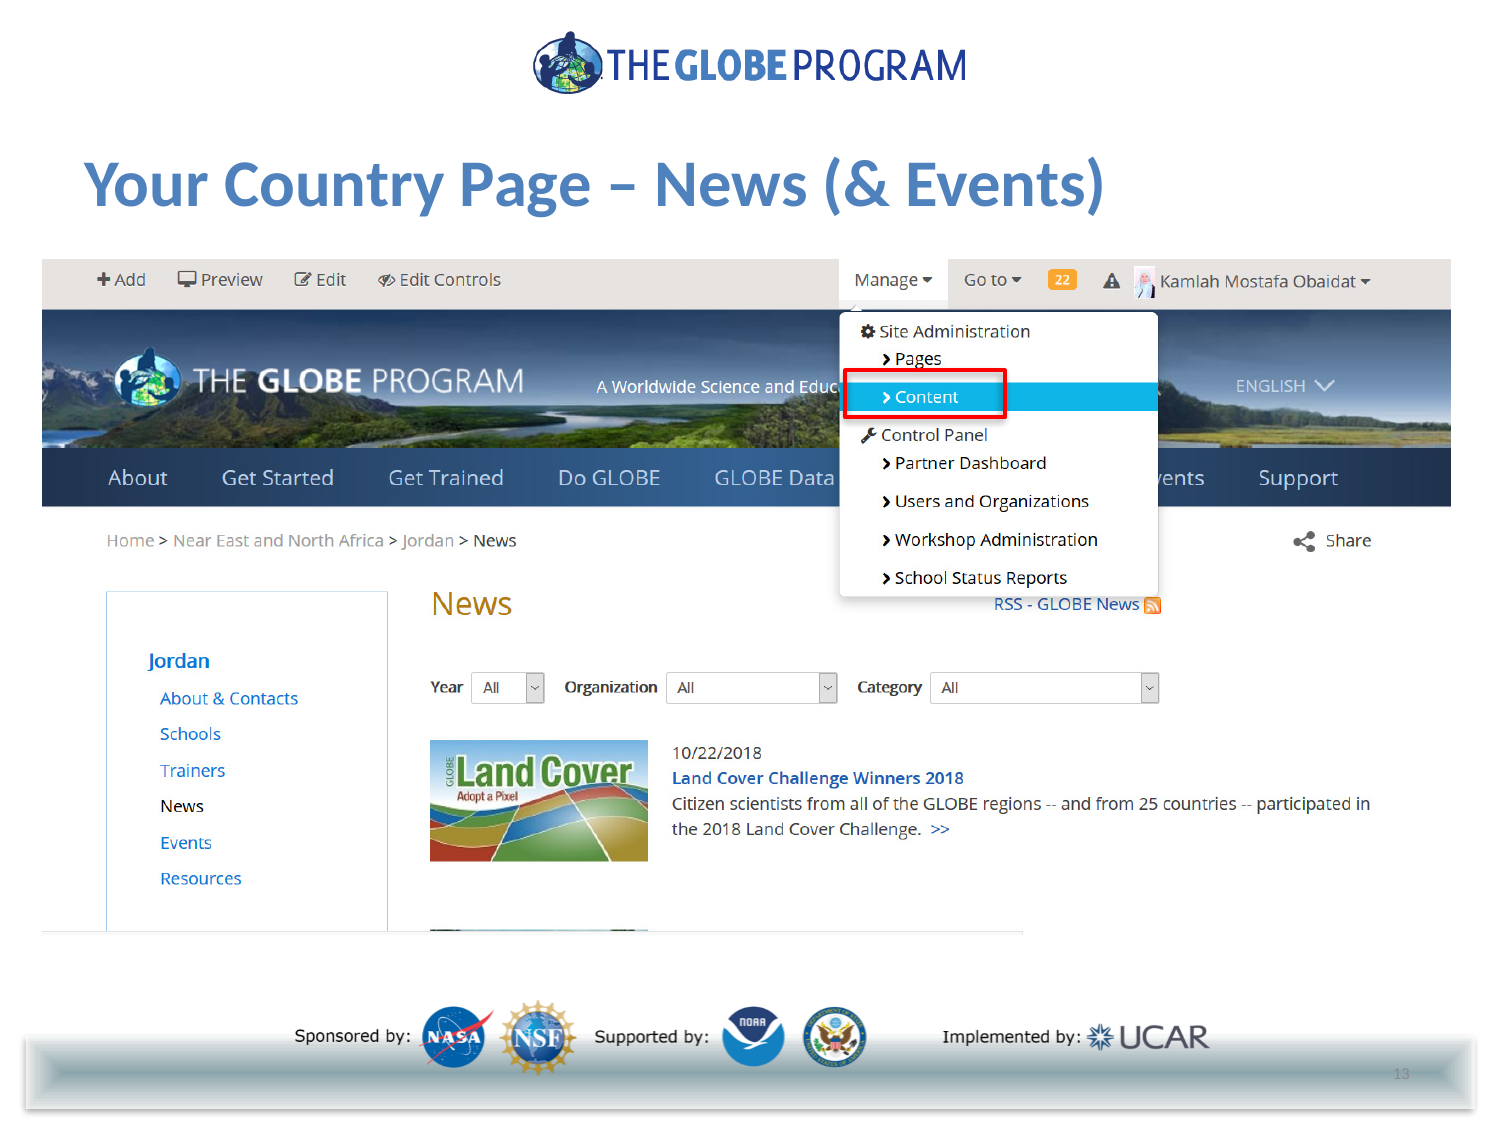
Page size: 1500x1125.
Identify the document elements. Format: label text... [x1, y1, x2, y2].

picture [526, 24, 975, 100]
slide_number 13 [1074, 1042, 1425, 1103]
picture [262, 1000, 1238, 1085]
title Your Country Page – News (& Events) [69, 148, 1447, 257]
picture [41, 258, 1451, 935]
